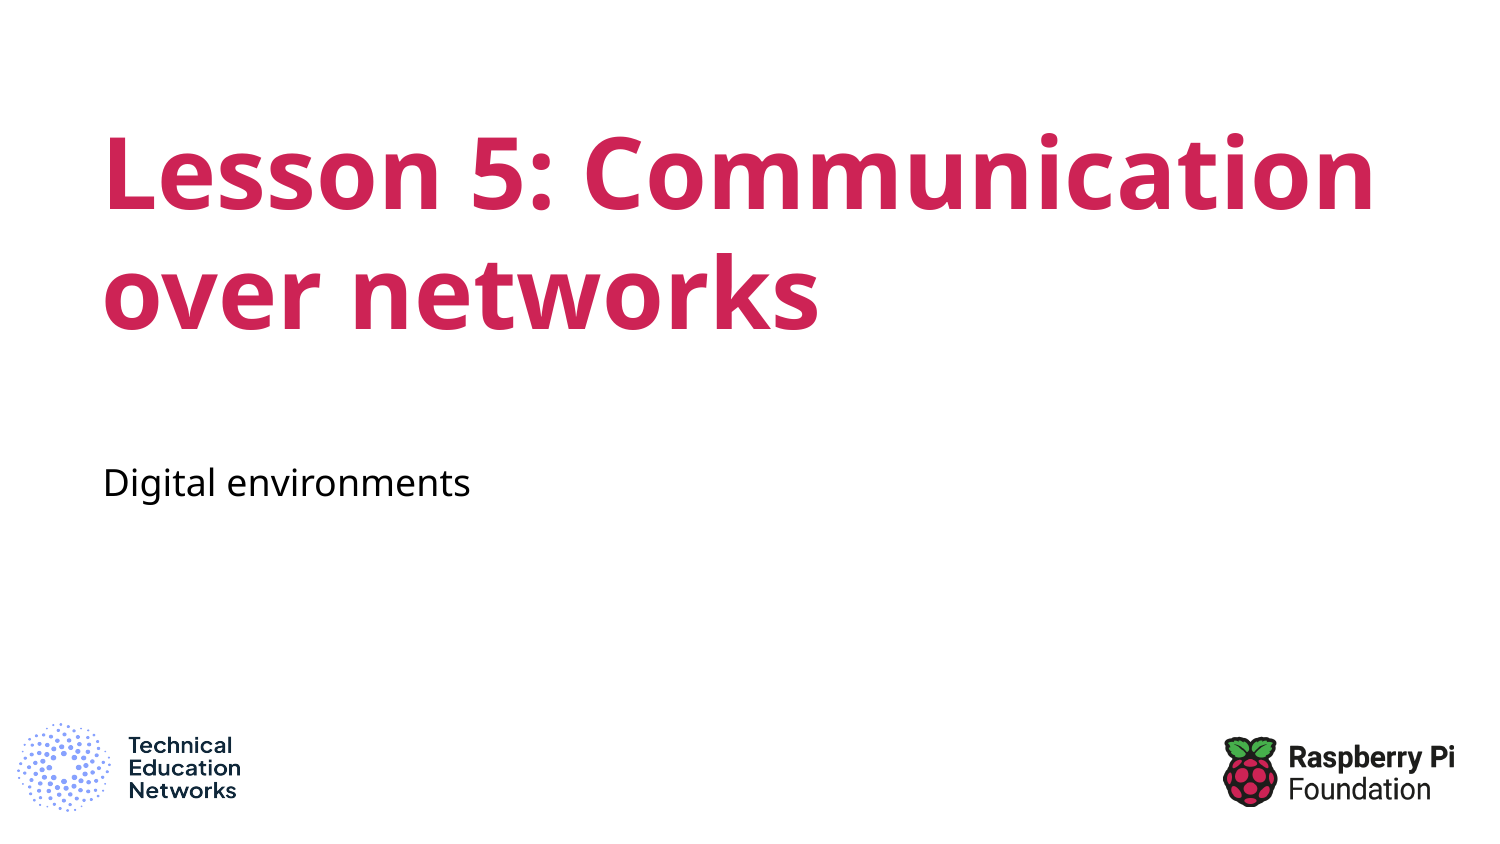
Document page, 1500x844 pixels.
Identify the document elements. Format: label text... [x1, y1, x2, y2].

title Lesson 5: Communication over networks [86, 94, 1415, 429]
picture [16, 722, 240, 812]
subtitle Digital environments [87, 437, 1416, 558]
picture [1223, 736, 1454, 807]
